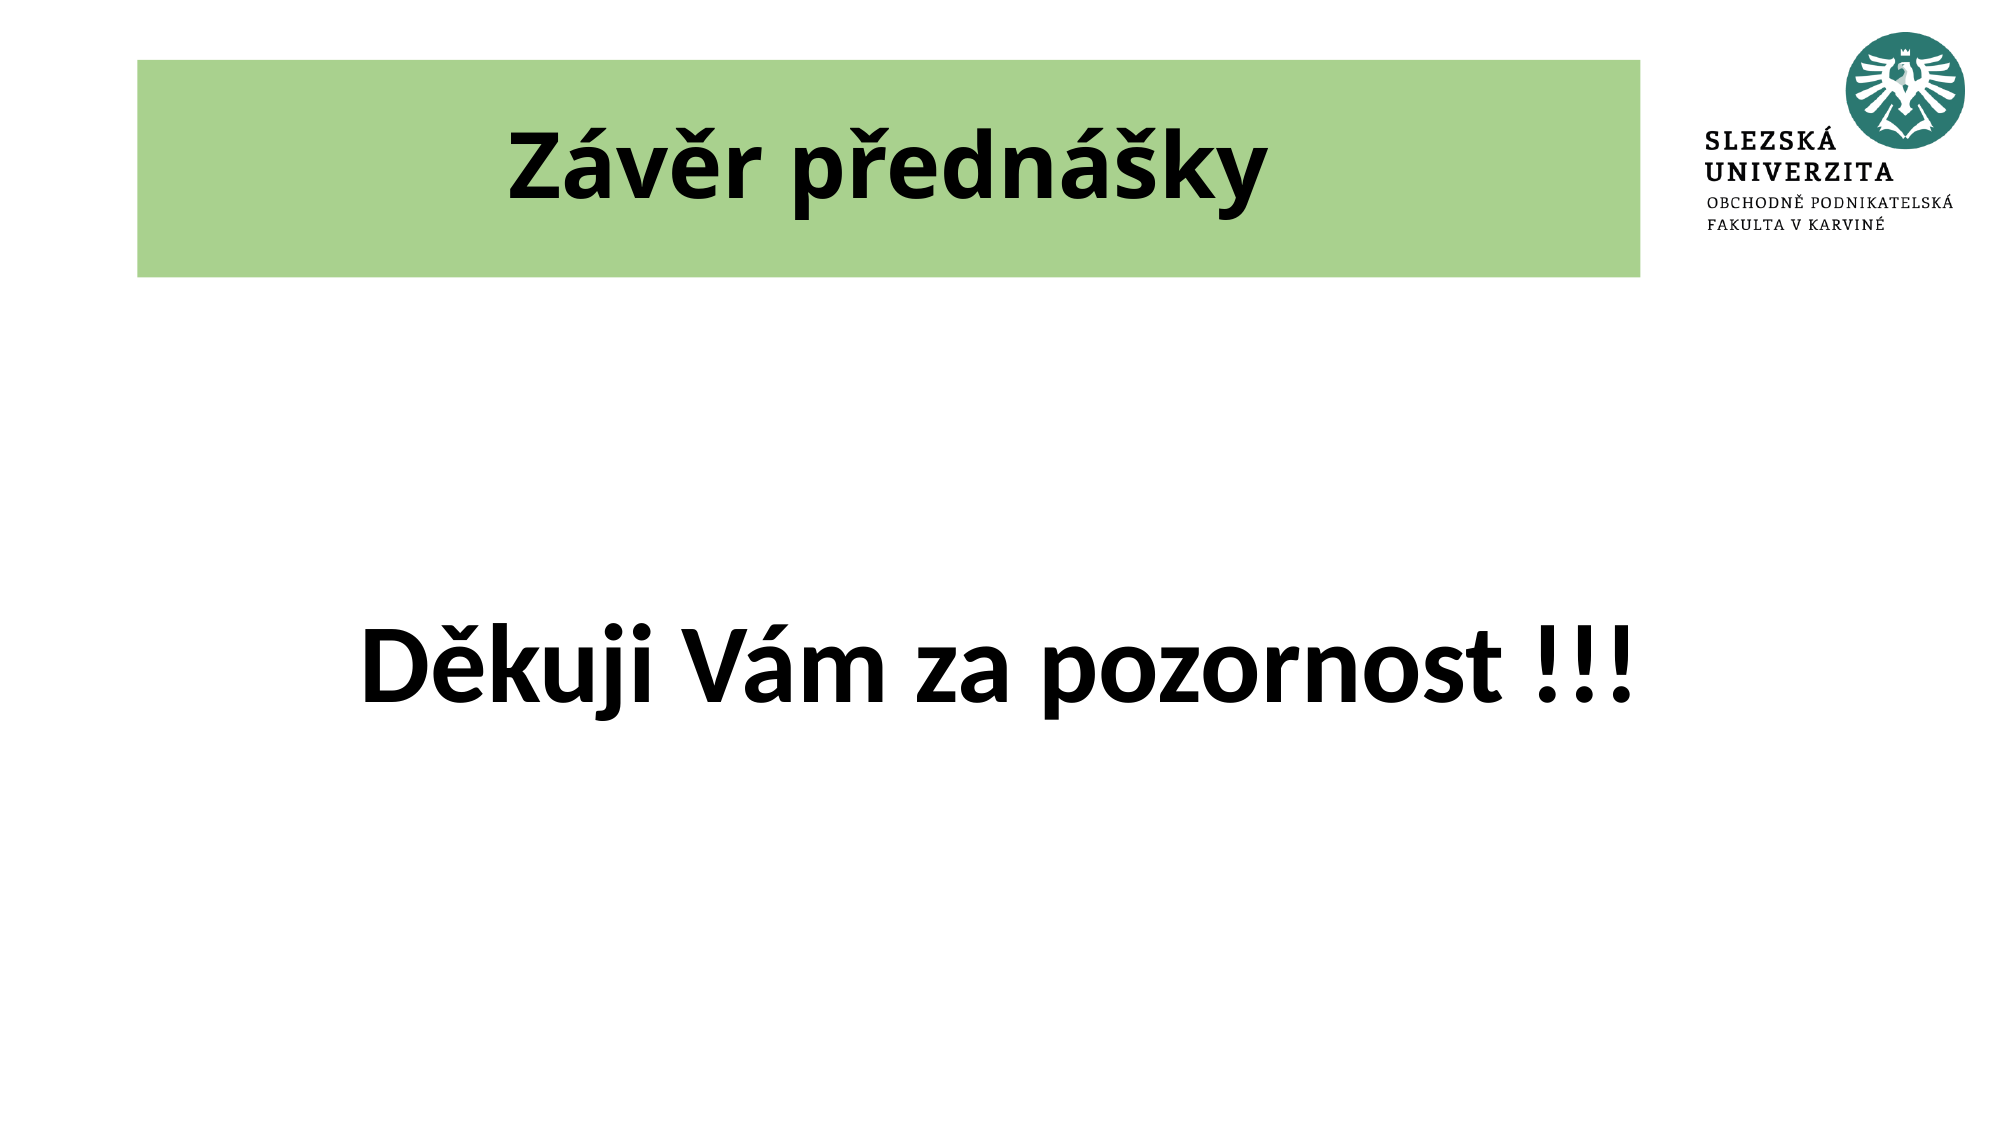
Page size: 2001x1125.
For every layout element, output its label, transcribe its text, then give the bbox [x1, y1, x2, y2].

list Děkuji Vám za pozornost !!! [137, 299, 1863, 1014]
title Závěr přednášky [137, 59, 1641, 278]
text_box [41, 32, 786, 116]
picture [1705, 31, 1965, 230]
